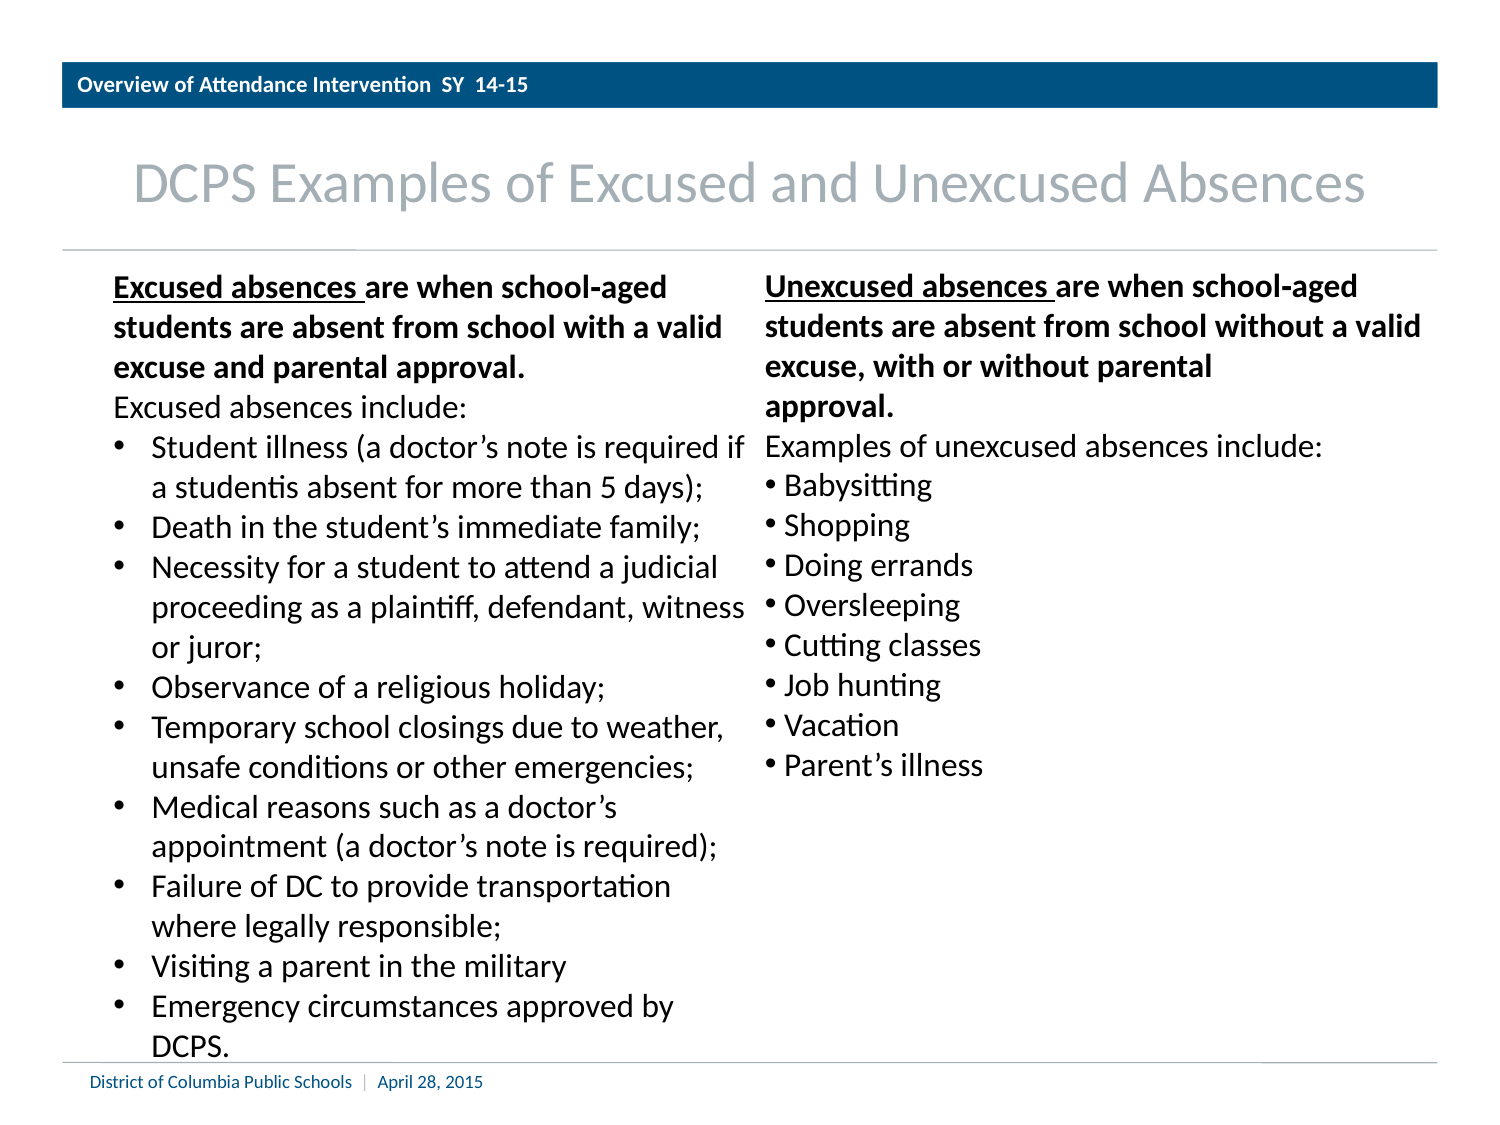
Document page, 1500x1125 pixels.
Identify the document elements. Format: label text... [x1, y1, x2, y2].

text_box District of Columbia Public Schools | April 28, 2015 [74, 1062, 1213, 1100]
text_box Unexcused absences are when school‐aged students are absent from school without a valid excuse, with or without parental approval. Examples of unexcused absences include: Babysitting Shopping Doing errands Oversleeping Cutting classes Job hunting Vacation Parent’s illness [749, 256, 1438, 791]
text_box Excused absences are when school‐aged students are absent from school with a valid excuse and parental approval. Excused absences include: Student illness (a doctor’s note is required if a studentis absent for more than 5 days); Death in the student’s immediate family; Necessity for a student to attend a judicial proceeding as a plaintiff, defendant, witness or juror; Observance of a religious holiday; Temporary school closings due to weather, unsafe conditions or other emergencies; Medical reasons such as a doctor’s appointment (a doctor’s note is required); Failure of DC to provide transportation where legally responsible; Visiting a parent in the military Emergency circumstances approved by DCPS. [98, 258, 761, 1062]
list Overview of Attendance Intervention SY 14-15 [62, 62, 1438, 108]
title DCPS Examples of Excused and Unexcused Absences [62, 108, 1438, 250]
